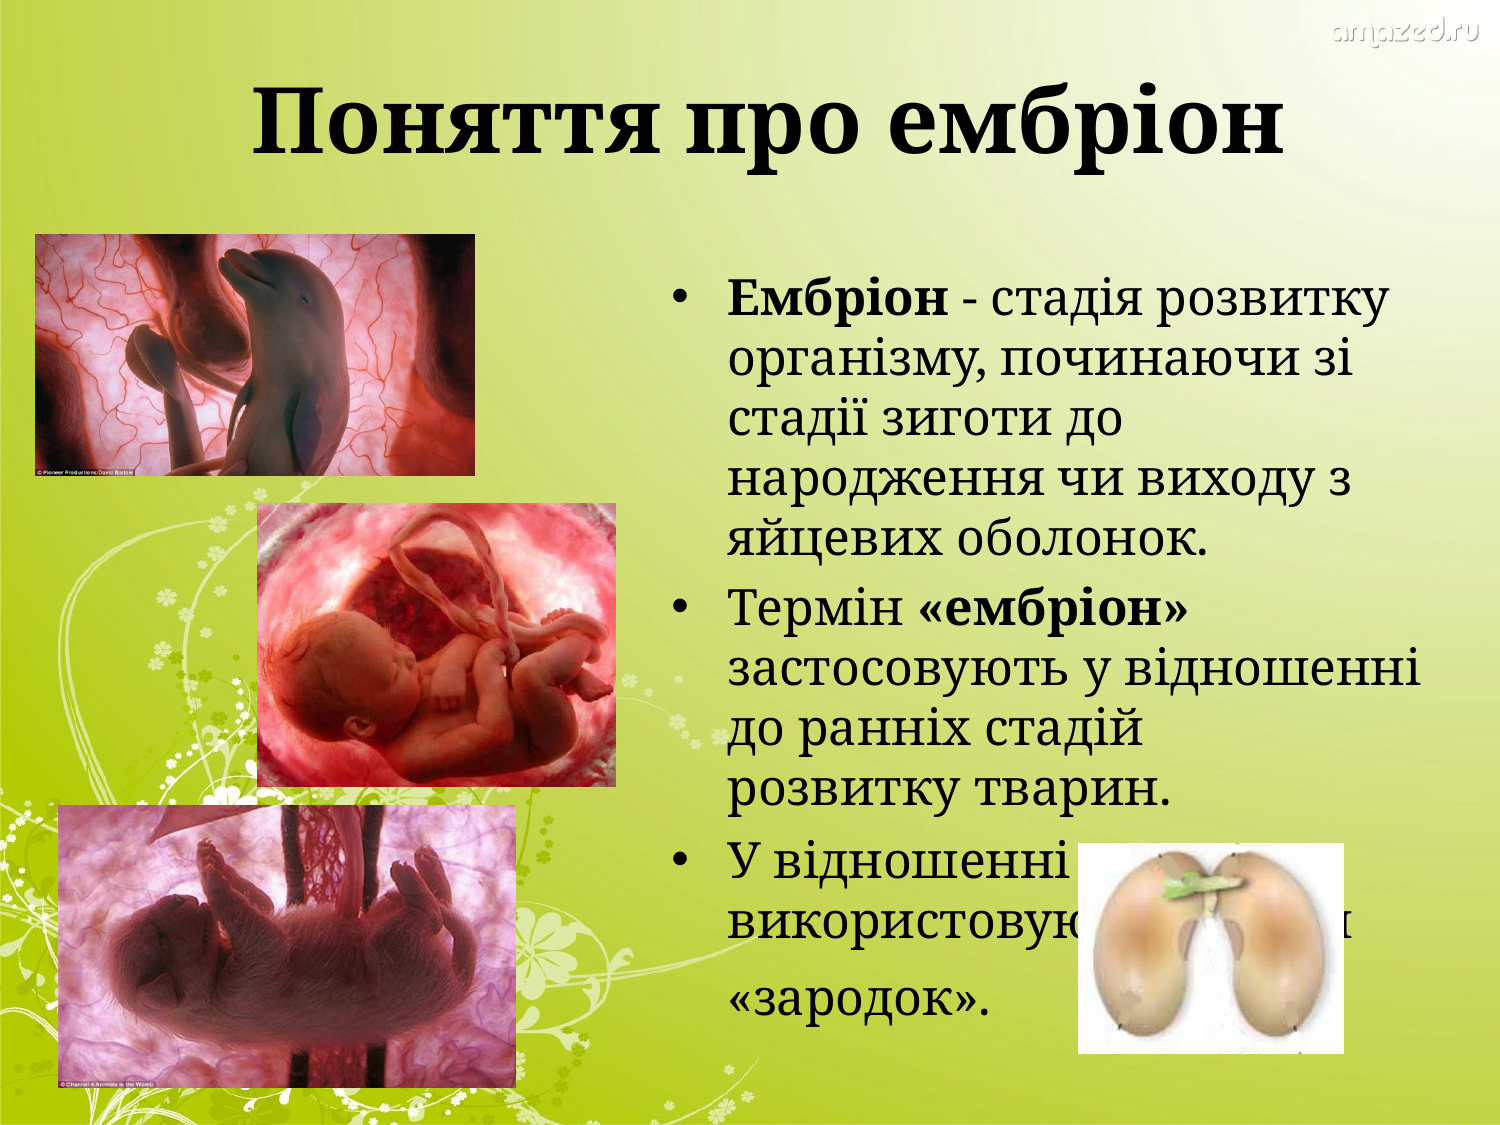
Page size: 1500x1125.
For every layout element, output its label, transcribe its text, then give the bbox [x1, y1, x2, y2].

title Поняття про ембріон [93, 46, 1444, 188]
picture [0, 0, 1500, 1125]
list Ембріон - стадія розвитку організму, починаючи зі стадії зиготи до народження чи виходу з яйцевих оболонок. Термін «ембріон» застосовують у відношенні до ранніх стадій розвитку тварин. У відношенні до рослин використовують термін «зародок». [655, 257, 1459, 1001]
